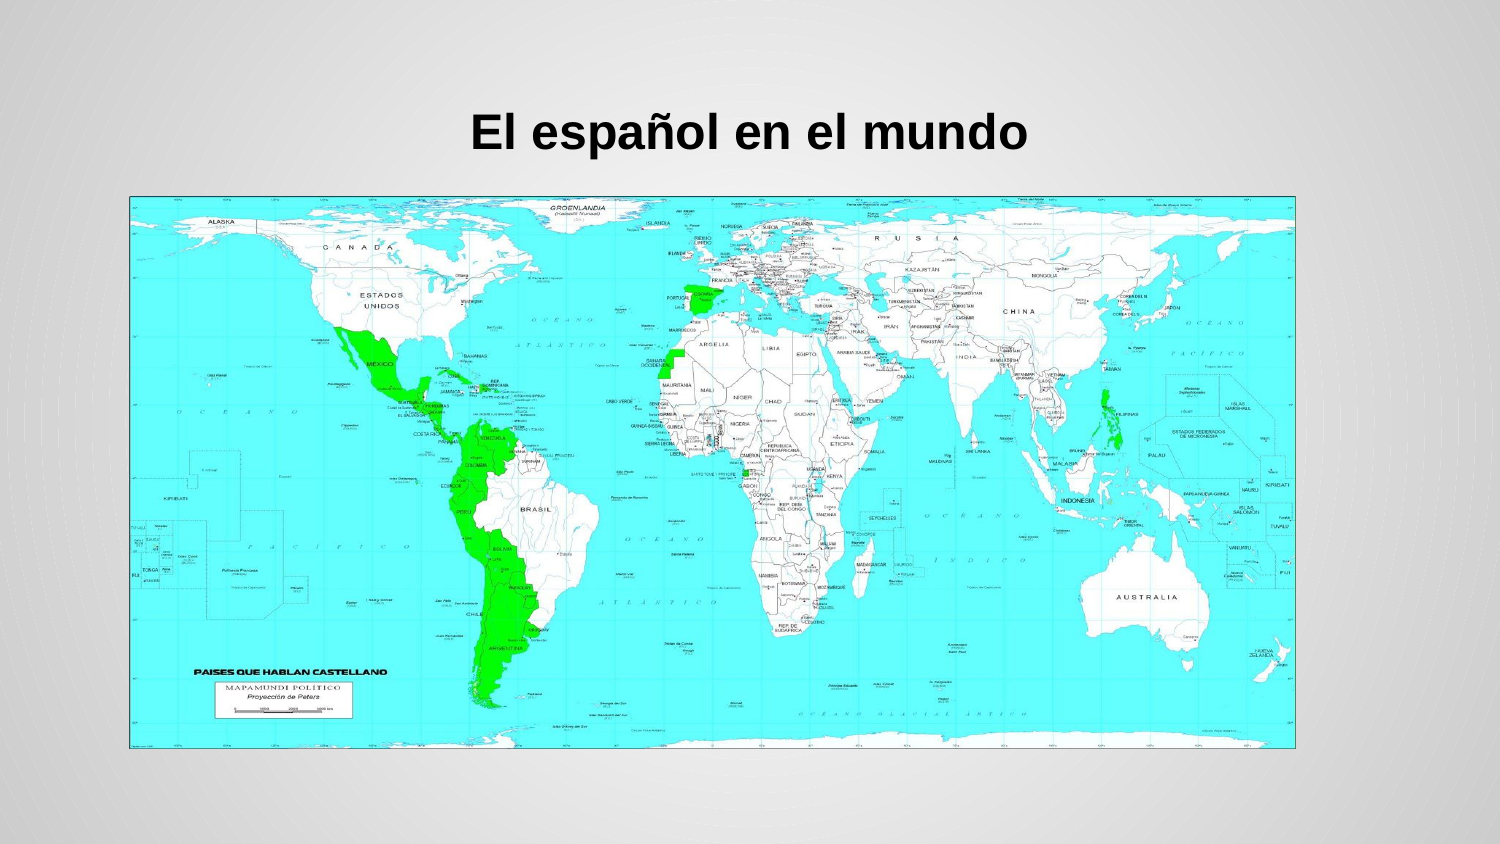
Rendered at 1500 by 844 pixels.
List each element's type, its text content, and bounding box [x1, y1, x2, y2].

list [75, 196, 1425, 808]
title El español en el mundo [75, 33, 1425, 175]
picture [129, 196, 1296, 749]
